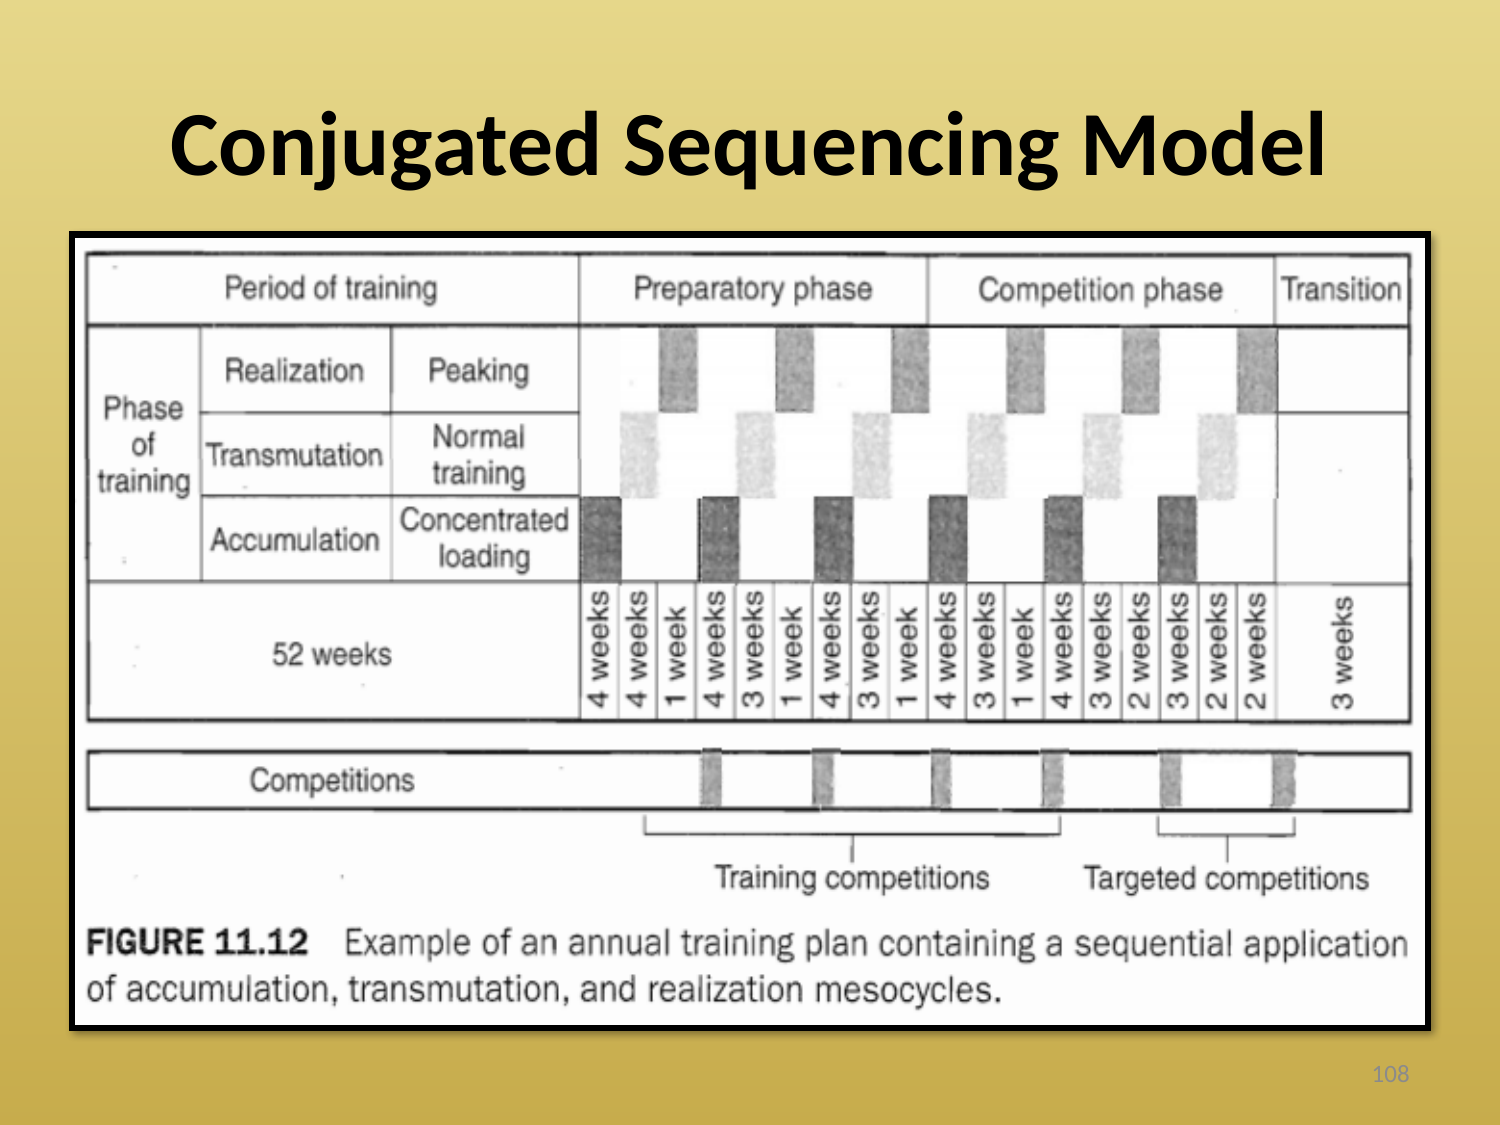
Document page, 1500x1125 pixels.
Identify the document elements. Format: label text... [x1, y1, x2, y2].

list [74, 237, 1426, 1026]
slide_number 108 [1074, 1042, 1425, 1103]
title Conjugated Sequencing Model [75, 45, 1425, 230]
